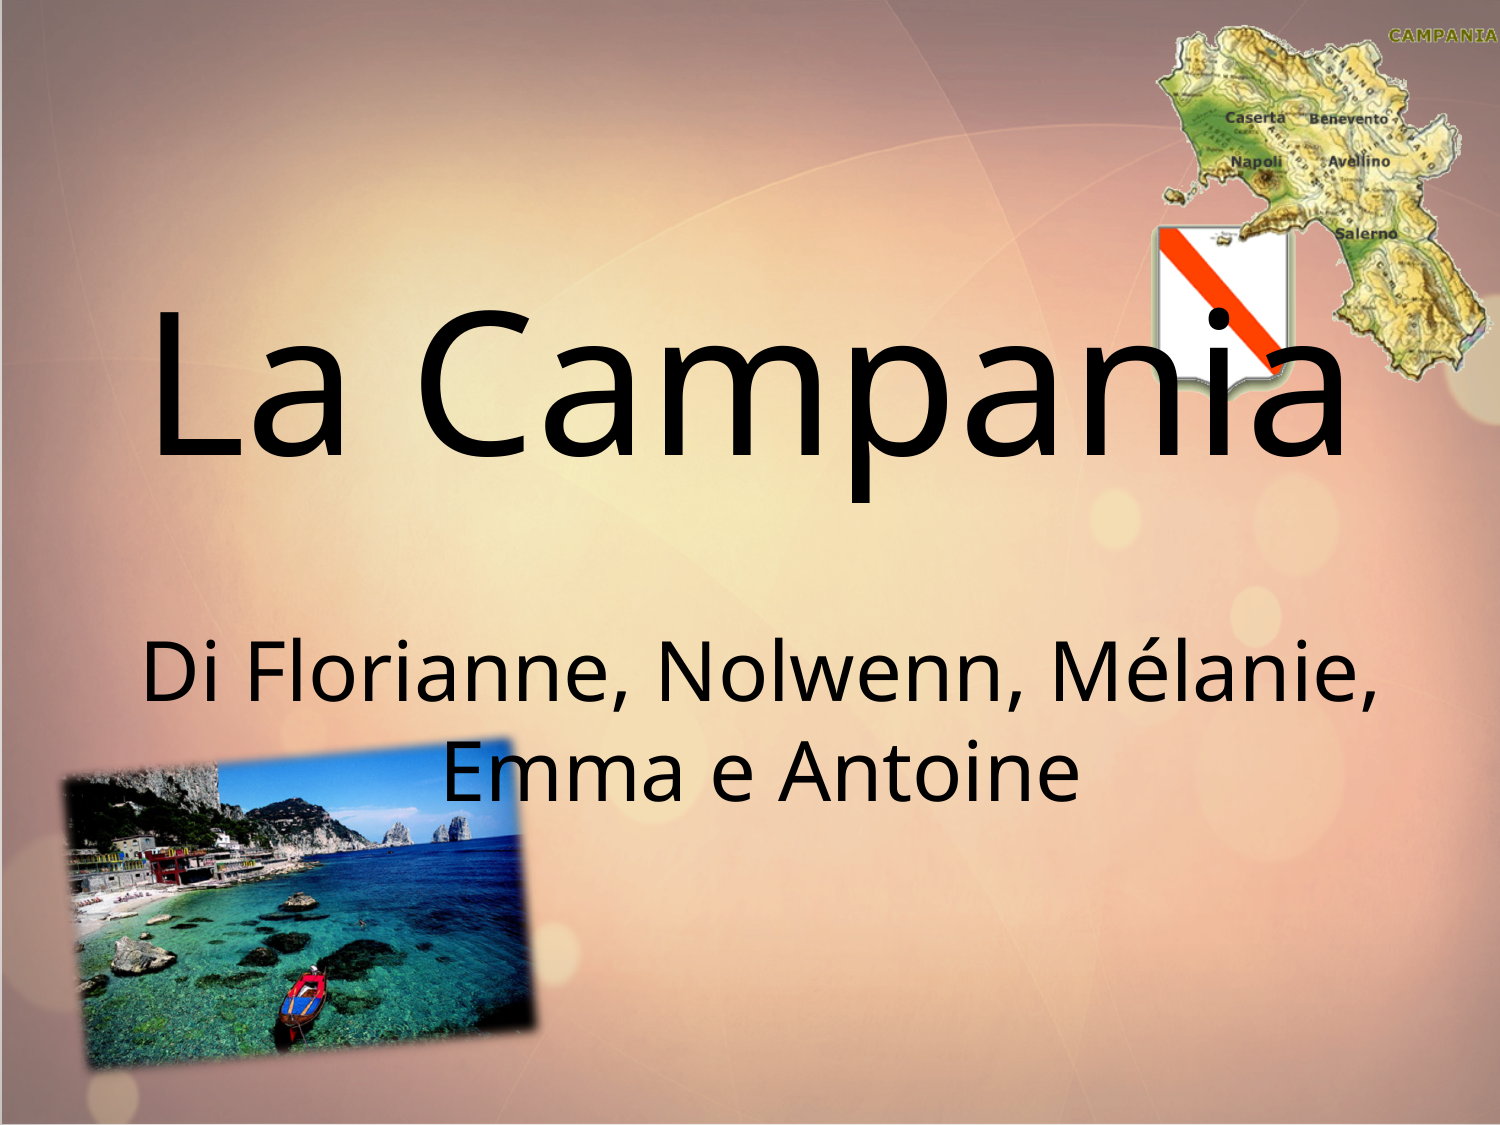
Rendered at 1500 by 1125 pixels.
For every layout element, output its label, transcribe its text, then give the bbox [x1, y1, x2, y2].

picture [63, 747, 534, 1066]
text_box Di Florianne, Nolwenn, Mélanie, Emma e Antoine [123, 597, 1399, 839]
title La Campania [112, 255, 1388, 497]
picture [1151, 18, 1500, 401]
